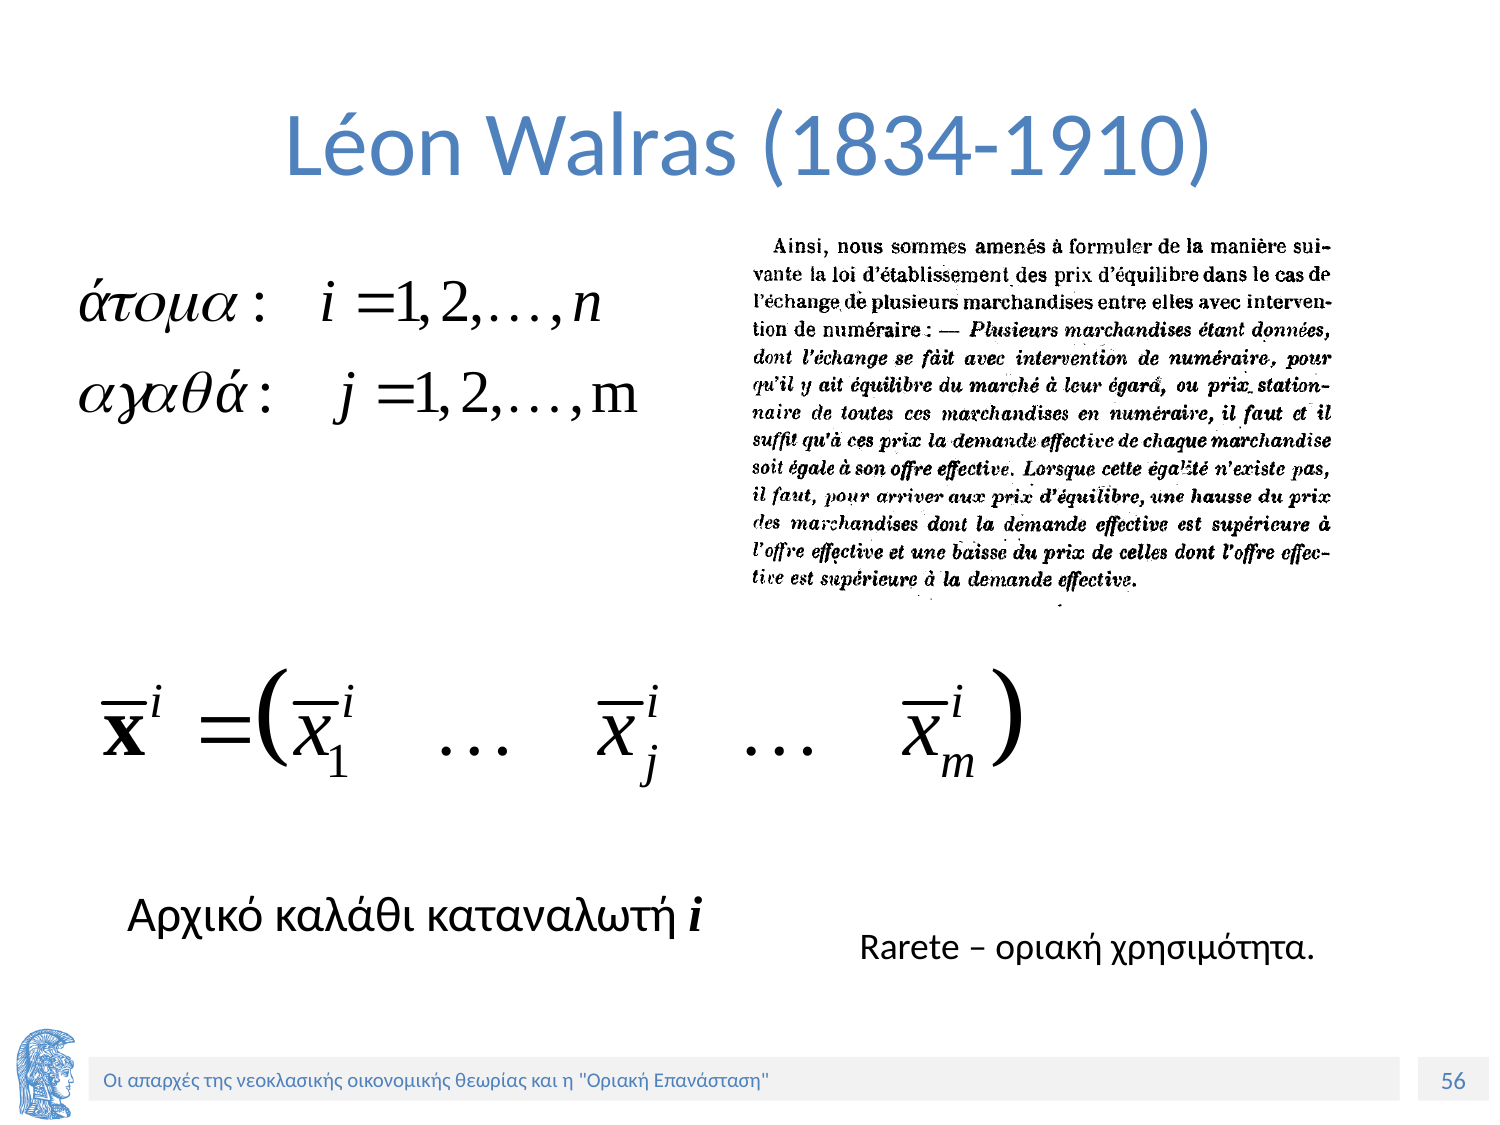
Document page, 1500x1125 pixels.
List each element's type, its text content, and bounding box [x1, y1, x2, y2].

title Léon Walras (1834-1910) [75, 45, 1425, 233]
picture [714, 231, 1359, 636]
picture [88, 656, 1032, 812]
text_box Αρχικό καλάθι καταναλωτή i [112, 869, 844, 953]
picture [69, 266, 653, 440]
text_box Rarete – οριακή χρησιμότητα. [844, 869, 1376, 1020]
picture [9, 1025, 81, 1120]
